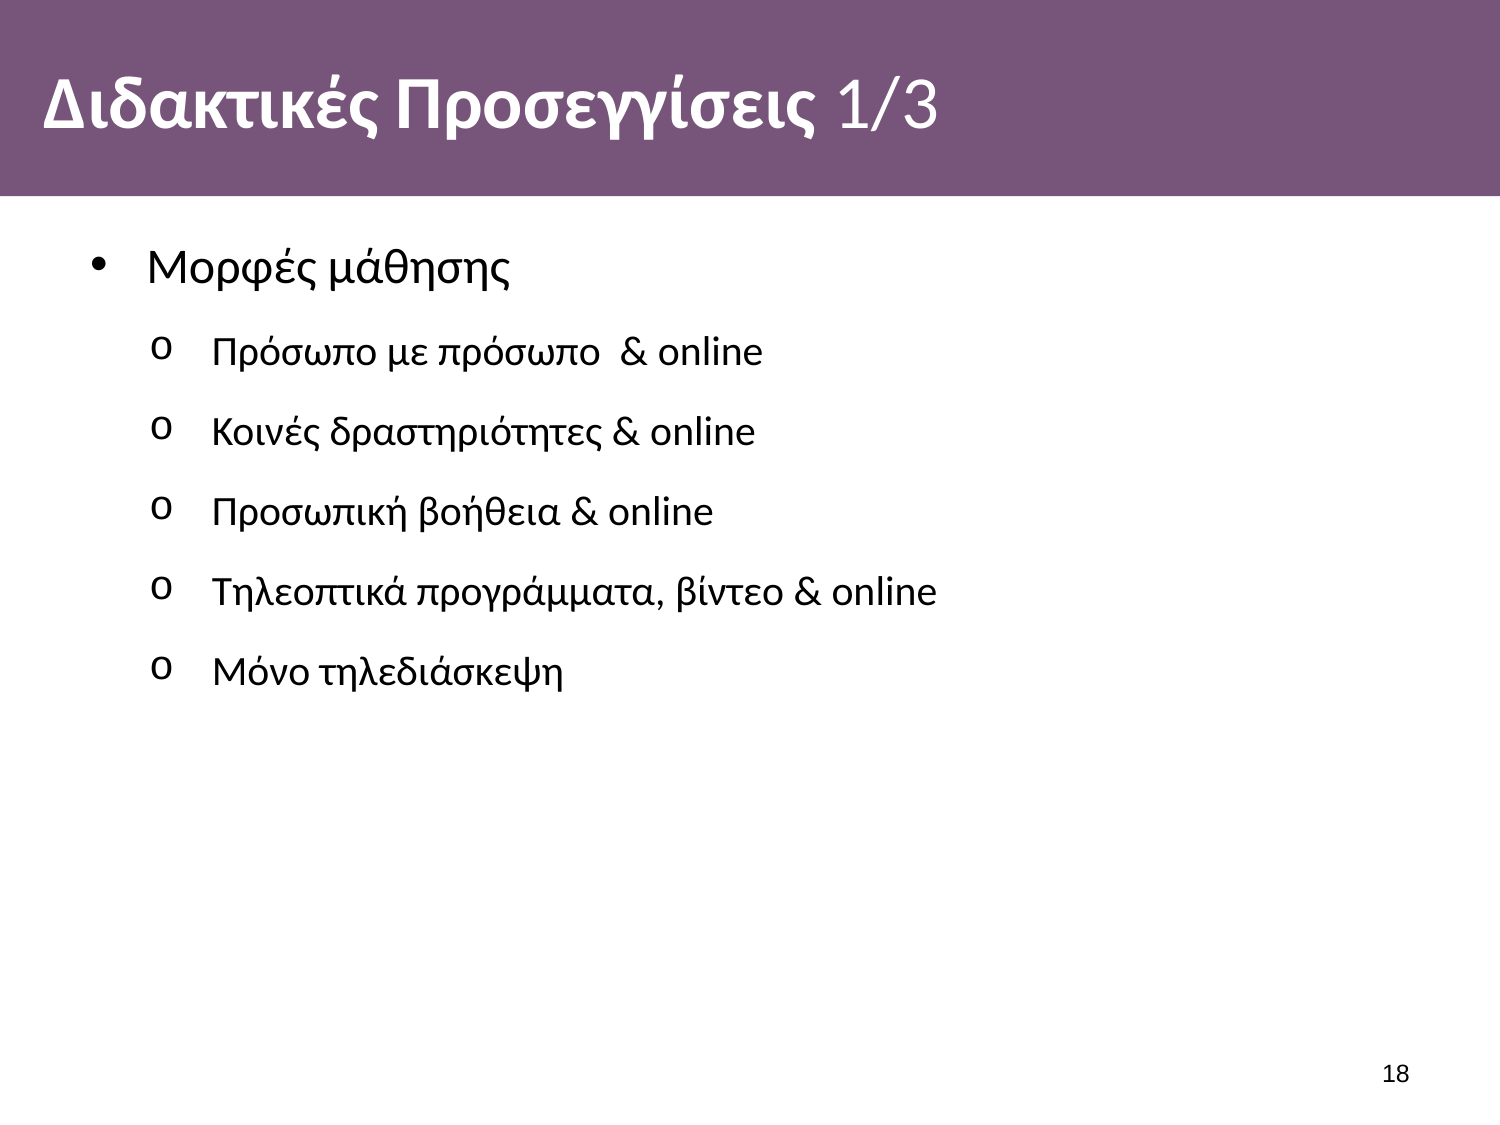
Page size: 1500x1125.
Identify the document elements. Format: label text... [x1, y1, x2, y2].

title Διδακτικές Προσεγγίσεις 1/3 [0, 0, 1500, 197]
slide_number 17 [1074, 1042, 1425, 1103]
list Μορφές μάθησης Πρόσωπο με πρόσωπο & online Κοινές δραστηριότητες & online Προσωπική βοήθεια & online Τηλεοπτικά προγράμματα, βίντεο & online Μόνο τηλεδιάσκεψη [75, 219, 1425, 1024]
